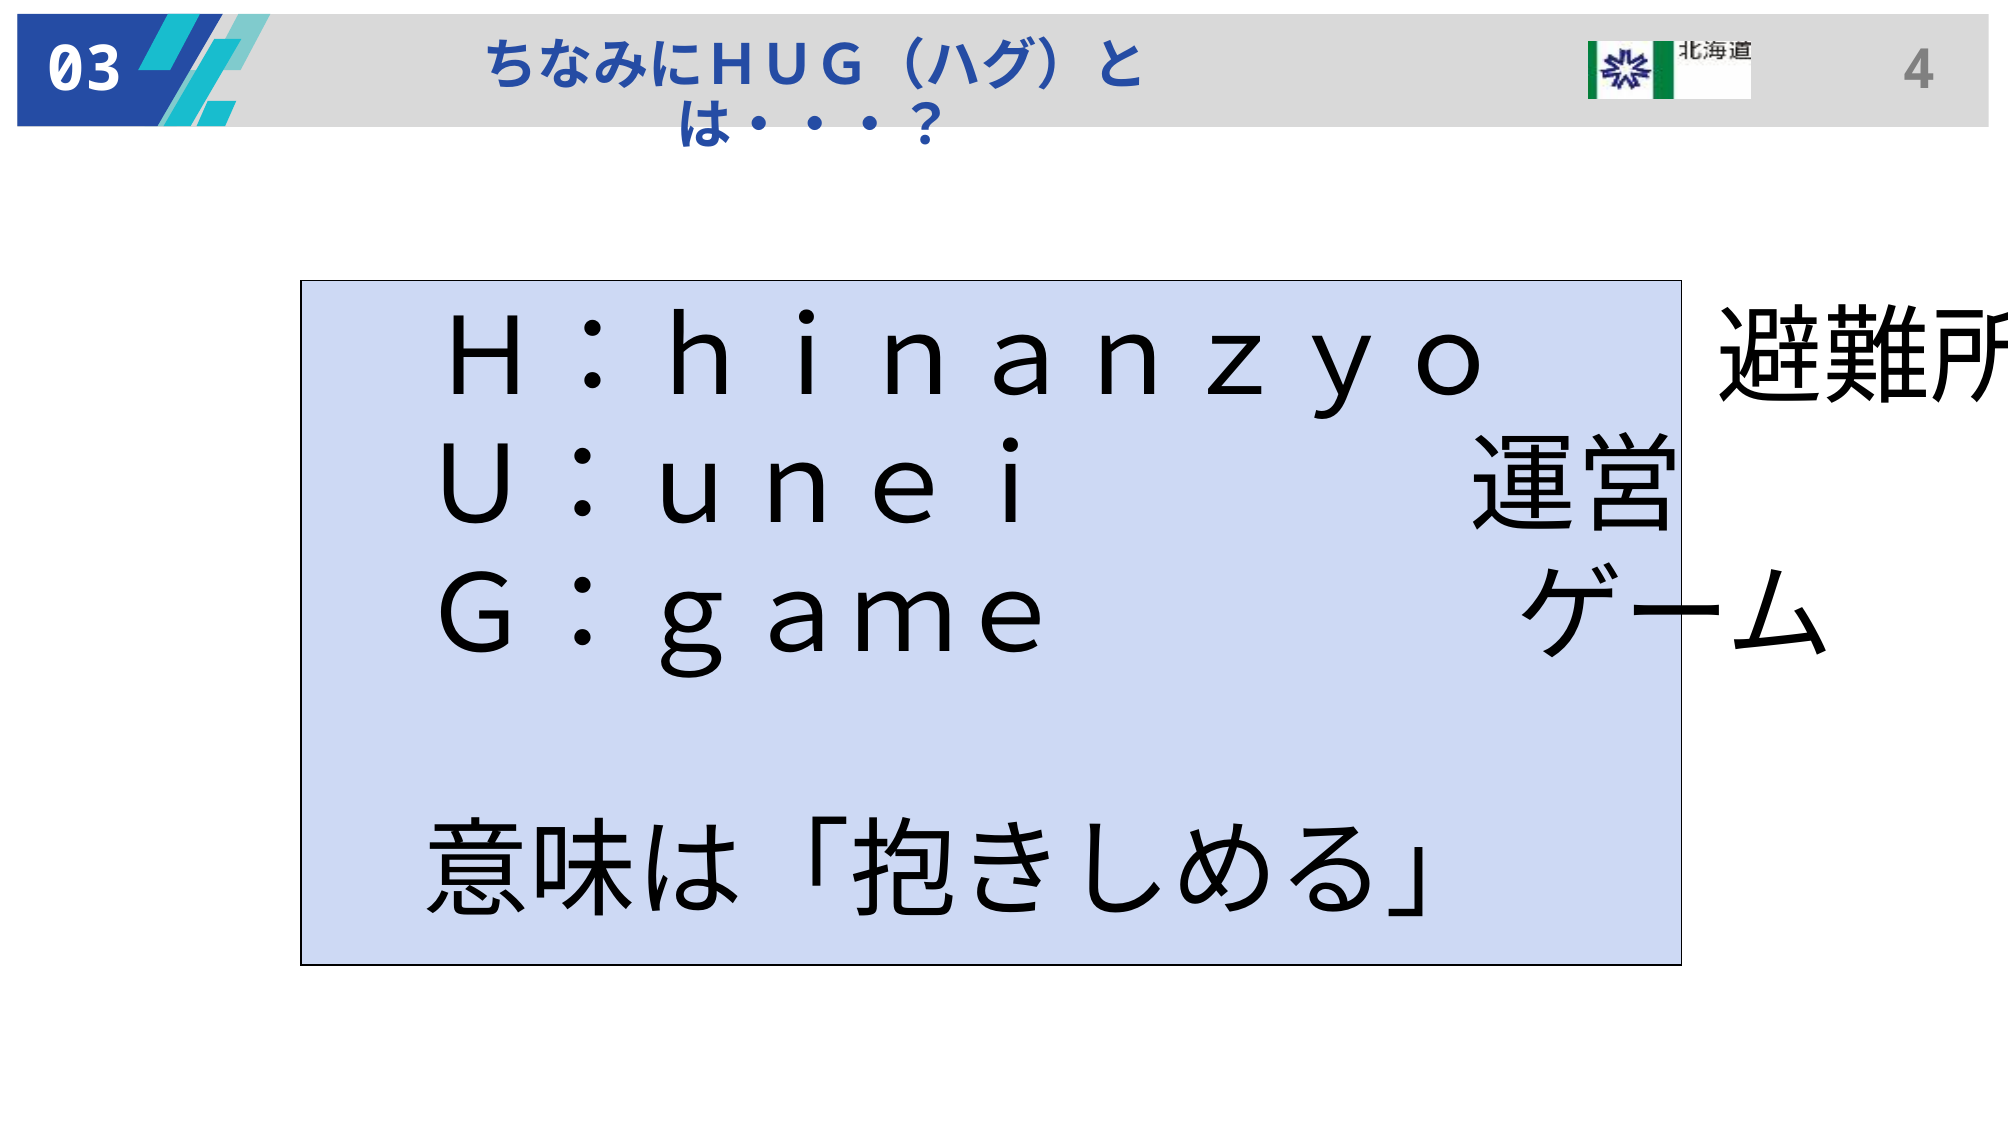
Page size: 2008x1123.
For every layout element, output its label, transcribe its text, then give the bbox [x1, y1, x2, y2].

text_box Ｈ：ｈｉｎａｎｚｙｏ 避難所 Ｕ：ｕｎｅｉ 運営 Ｇ：ｇａｍｅ ゲーム 意味は「抱きしめる」 [300, 280, 1682, 966]
slide_number 4 [1848, 14, 1989, 127]
list ちなみにＨＵＧ（ハグ）とは・・・？ [394, 36, 1237, 99]
list 03 [35, 30, 134, 110]
picture [1588, 41, 1751, 99]
